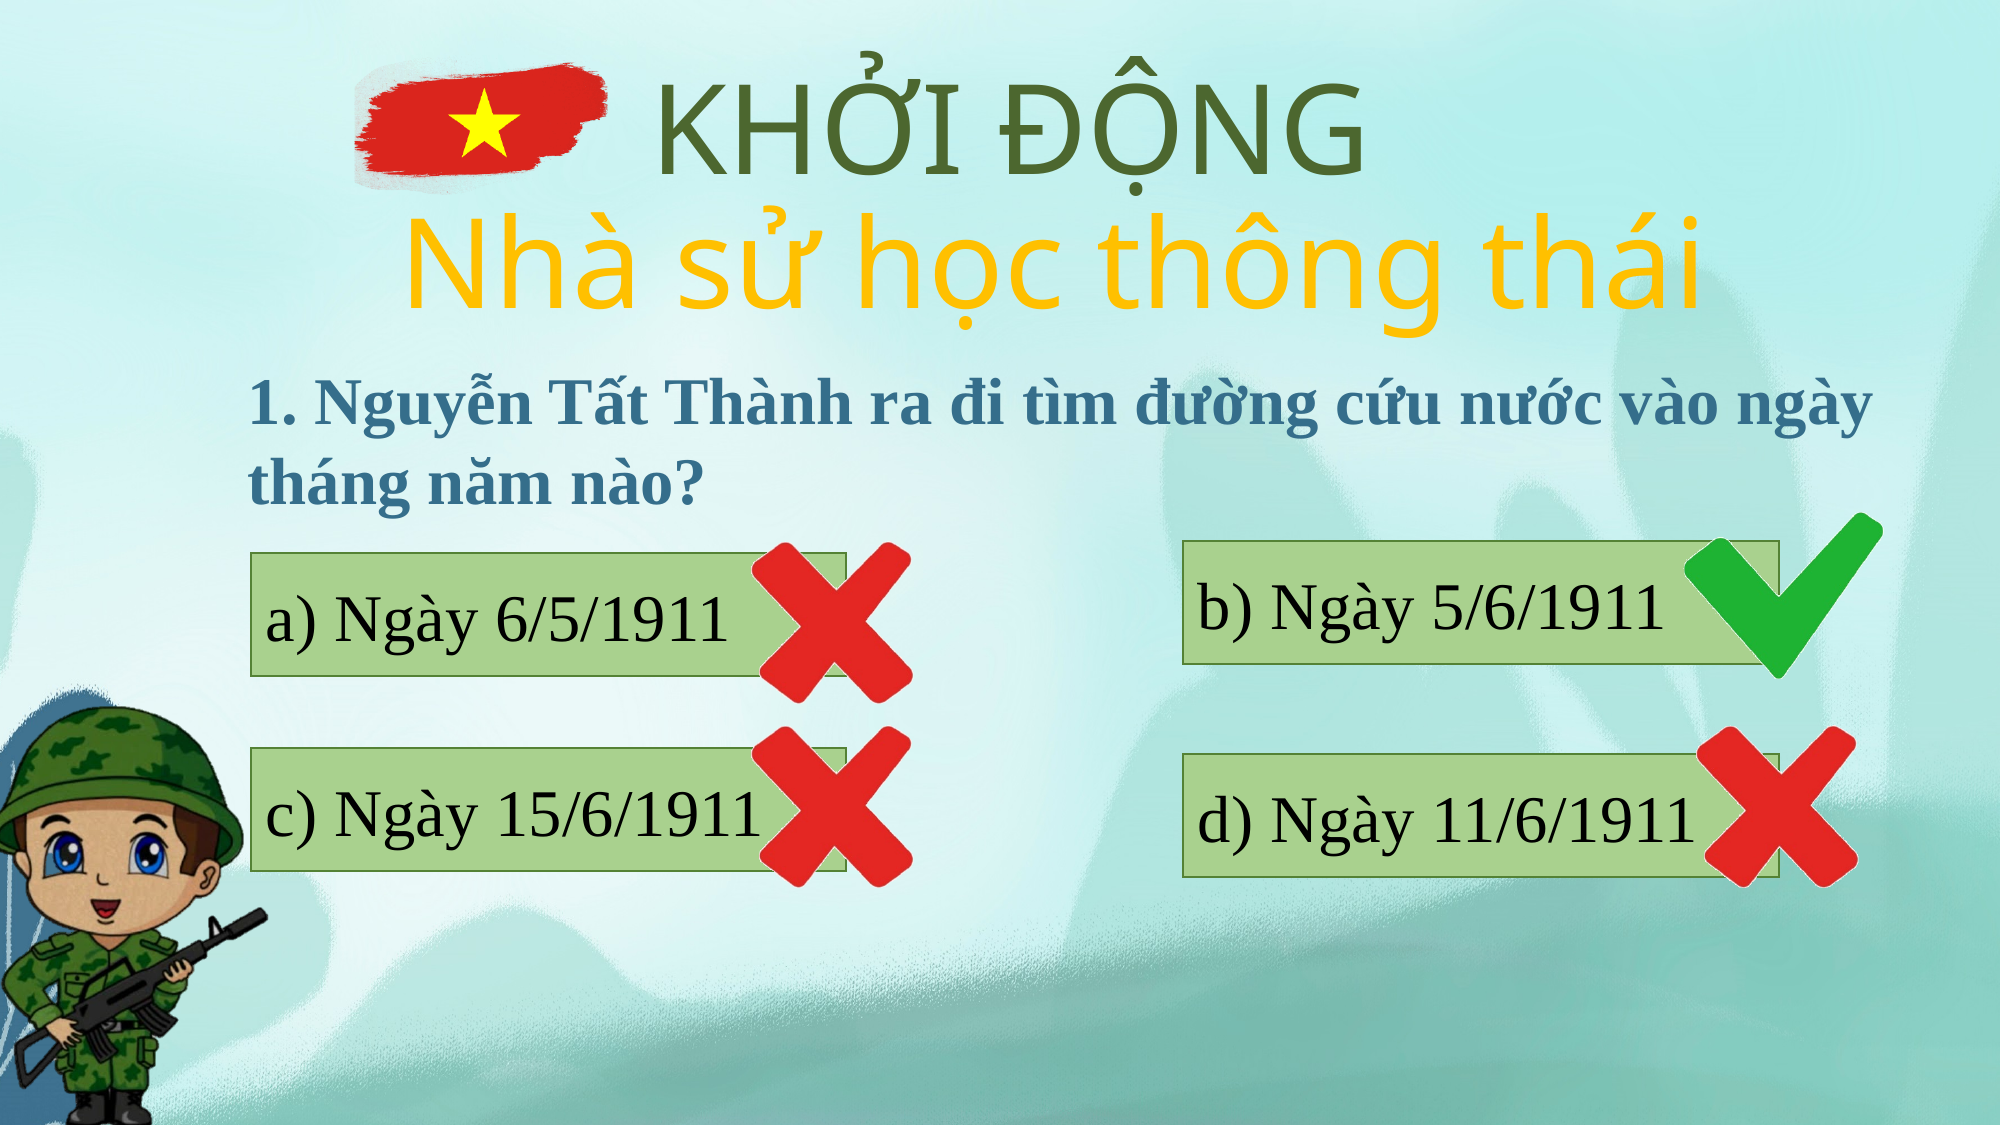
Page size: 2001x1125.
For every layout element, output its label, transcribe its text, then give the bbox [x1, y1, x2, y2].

text_box KHỞI ĐỘNG [636, 42, 1393, 176]
text_box a) Ngày 6/5/1911 [250, 552, 743, 677]
text_box 1. Nguyễn Tất Thành ra đi tìm đường cứu nước vào ngày tháng năm nào? [232, 350, 1910, 525]
text_box b) Ngày 5/6/1911 [1182, 540, 1668, 665]
text_box c) Ngày 15/6/1911 [276, 747, 743, 872]
picture [0, 0, 2000, 1125]
text_box Nhà sử học thông thái [385, 176, 1982, 342]
text_box d) Ngày 11/6/1911 [1182, 753, 1689, 878]
